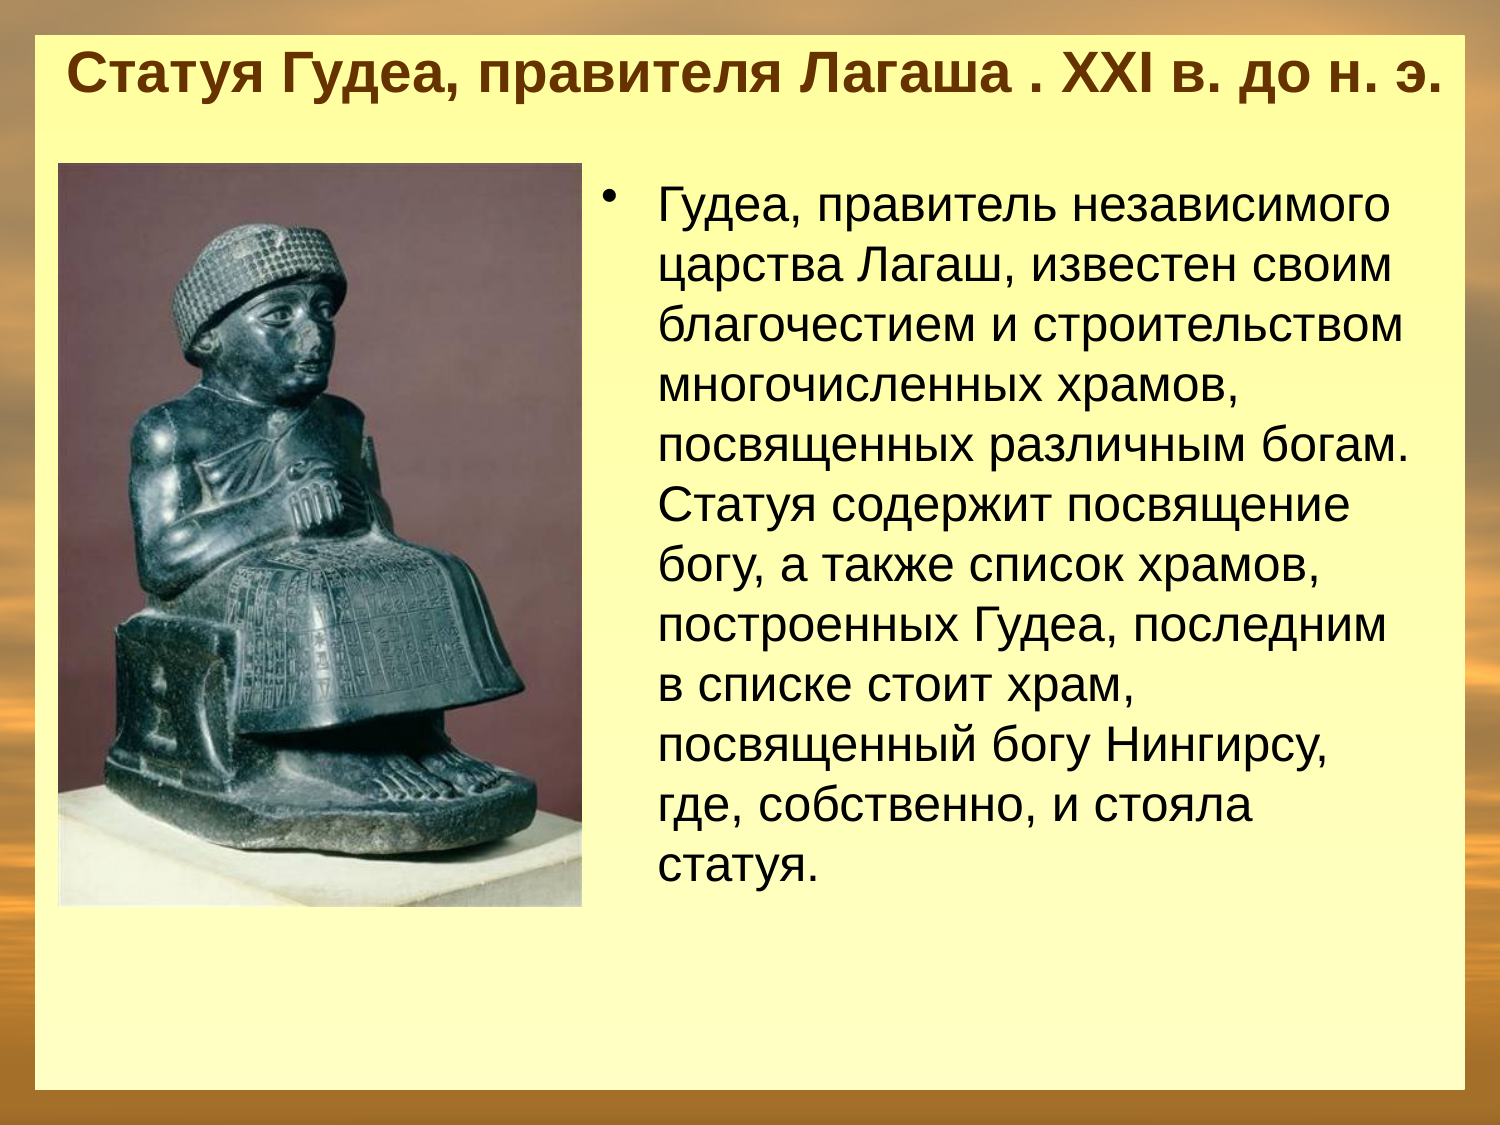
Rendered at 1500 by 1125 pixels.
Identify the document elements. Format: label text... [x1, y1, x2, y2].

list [58, 163, 583, 907]
title Статуя Гудеа, правителя Лагаша . XXI в. до н. э. [46, 44, 1466, 233]
list Гудеа, правитель независимого царства Лагаш, известен своим благочестием и строительством многочисленных храмов, посвященных различным богам. Статуя содержит посвящение богу, а также список храмов, построенных Гудеа, последним в списке стоит храм, посвященный богу Нингирсу, где, собственно, и стояла статуя. [585, 163, 1430, 907]
picture [0, 0, 1500, 1125]
text_box [33, 33, 1467, 1092]
